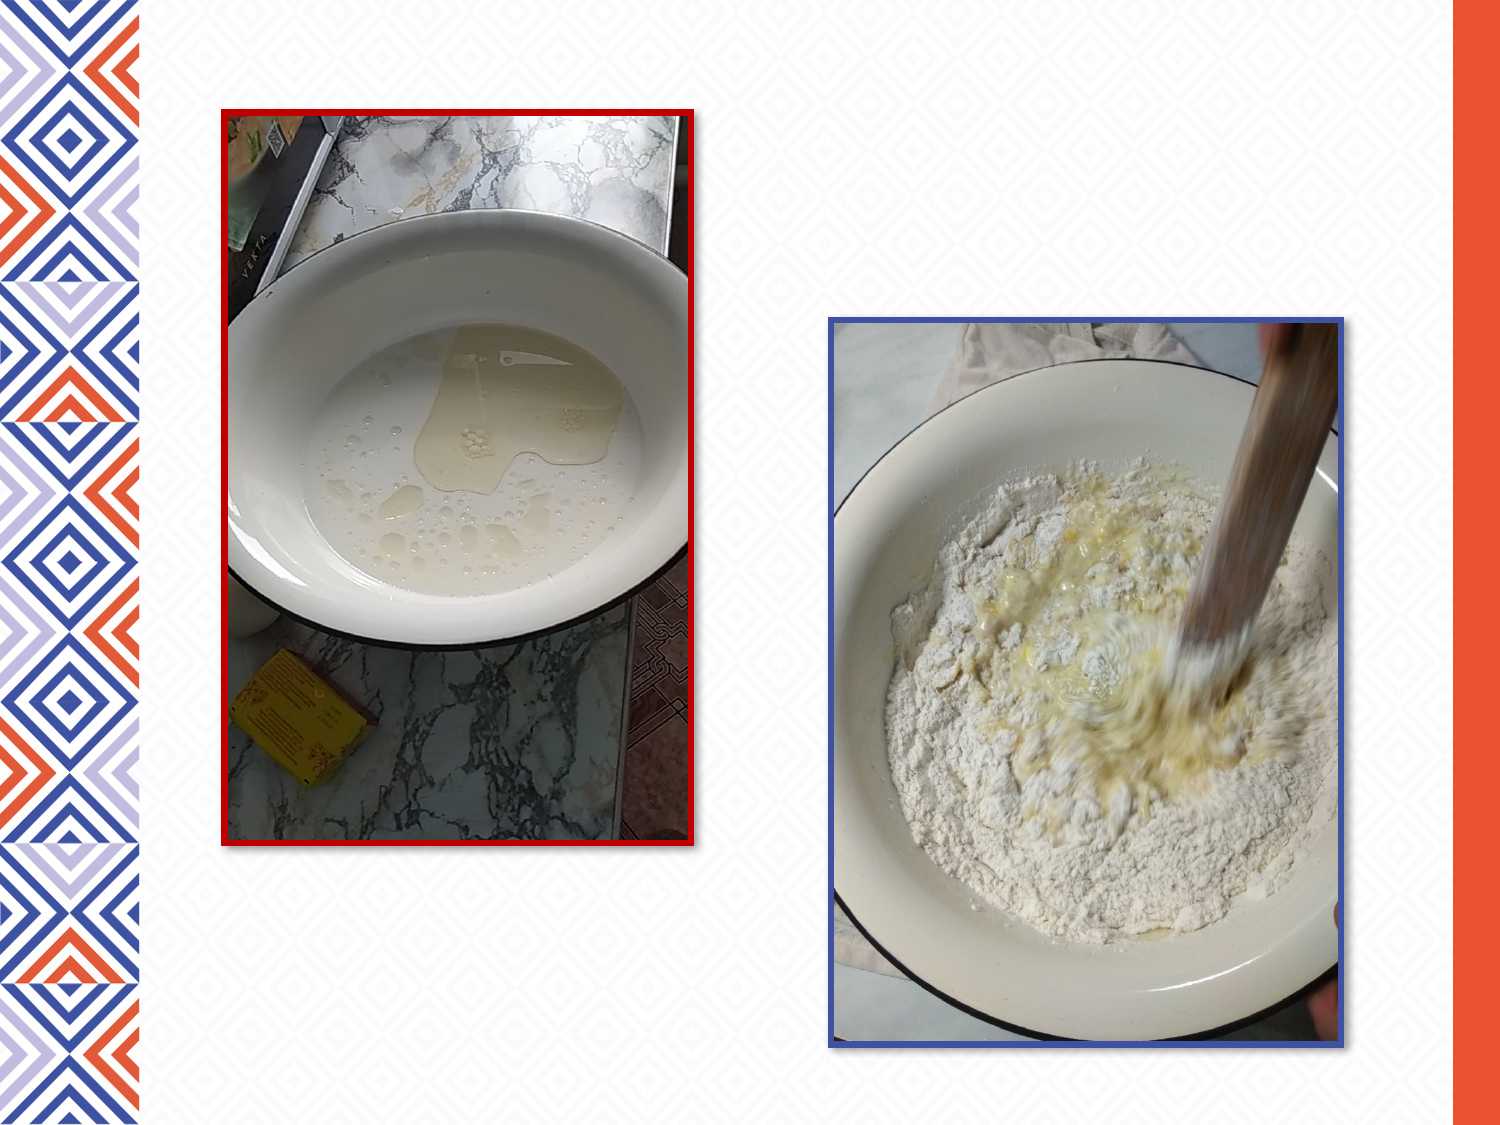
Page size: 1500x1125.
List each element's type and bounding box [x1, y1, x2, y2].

list [227, 115, 688, 841]
picture [0, 0, 1500, 1125]
